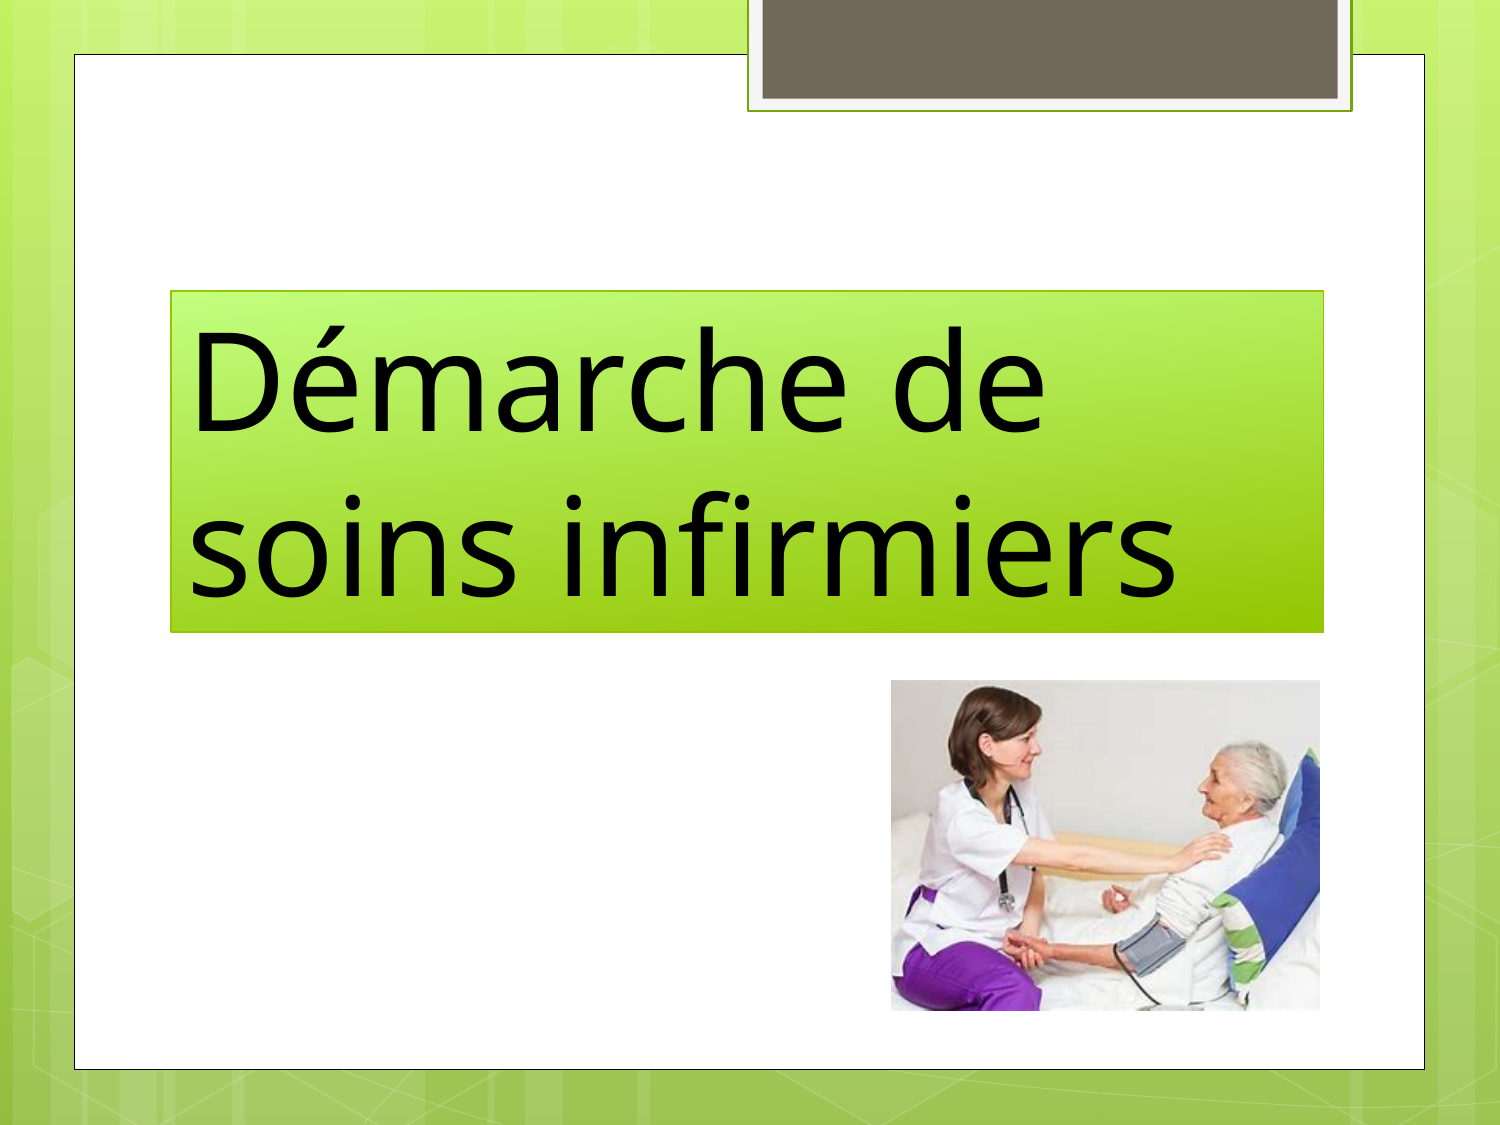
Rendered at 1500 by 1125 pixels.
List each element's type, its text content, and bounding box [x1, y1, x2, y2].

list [891, 680, 1321, 1011]
title Démarche de soins infirmiers [170, 290, 1324, 633]
